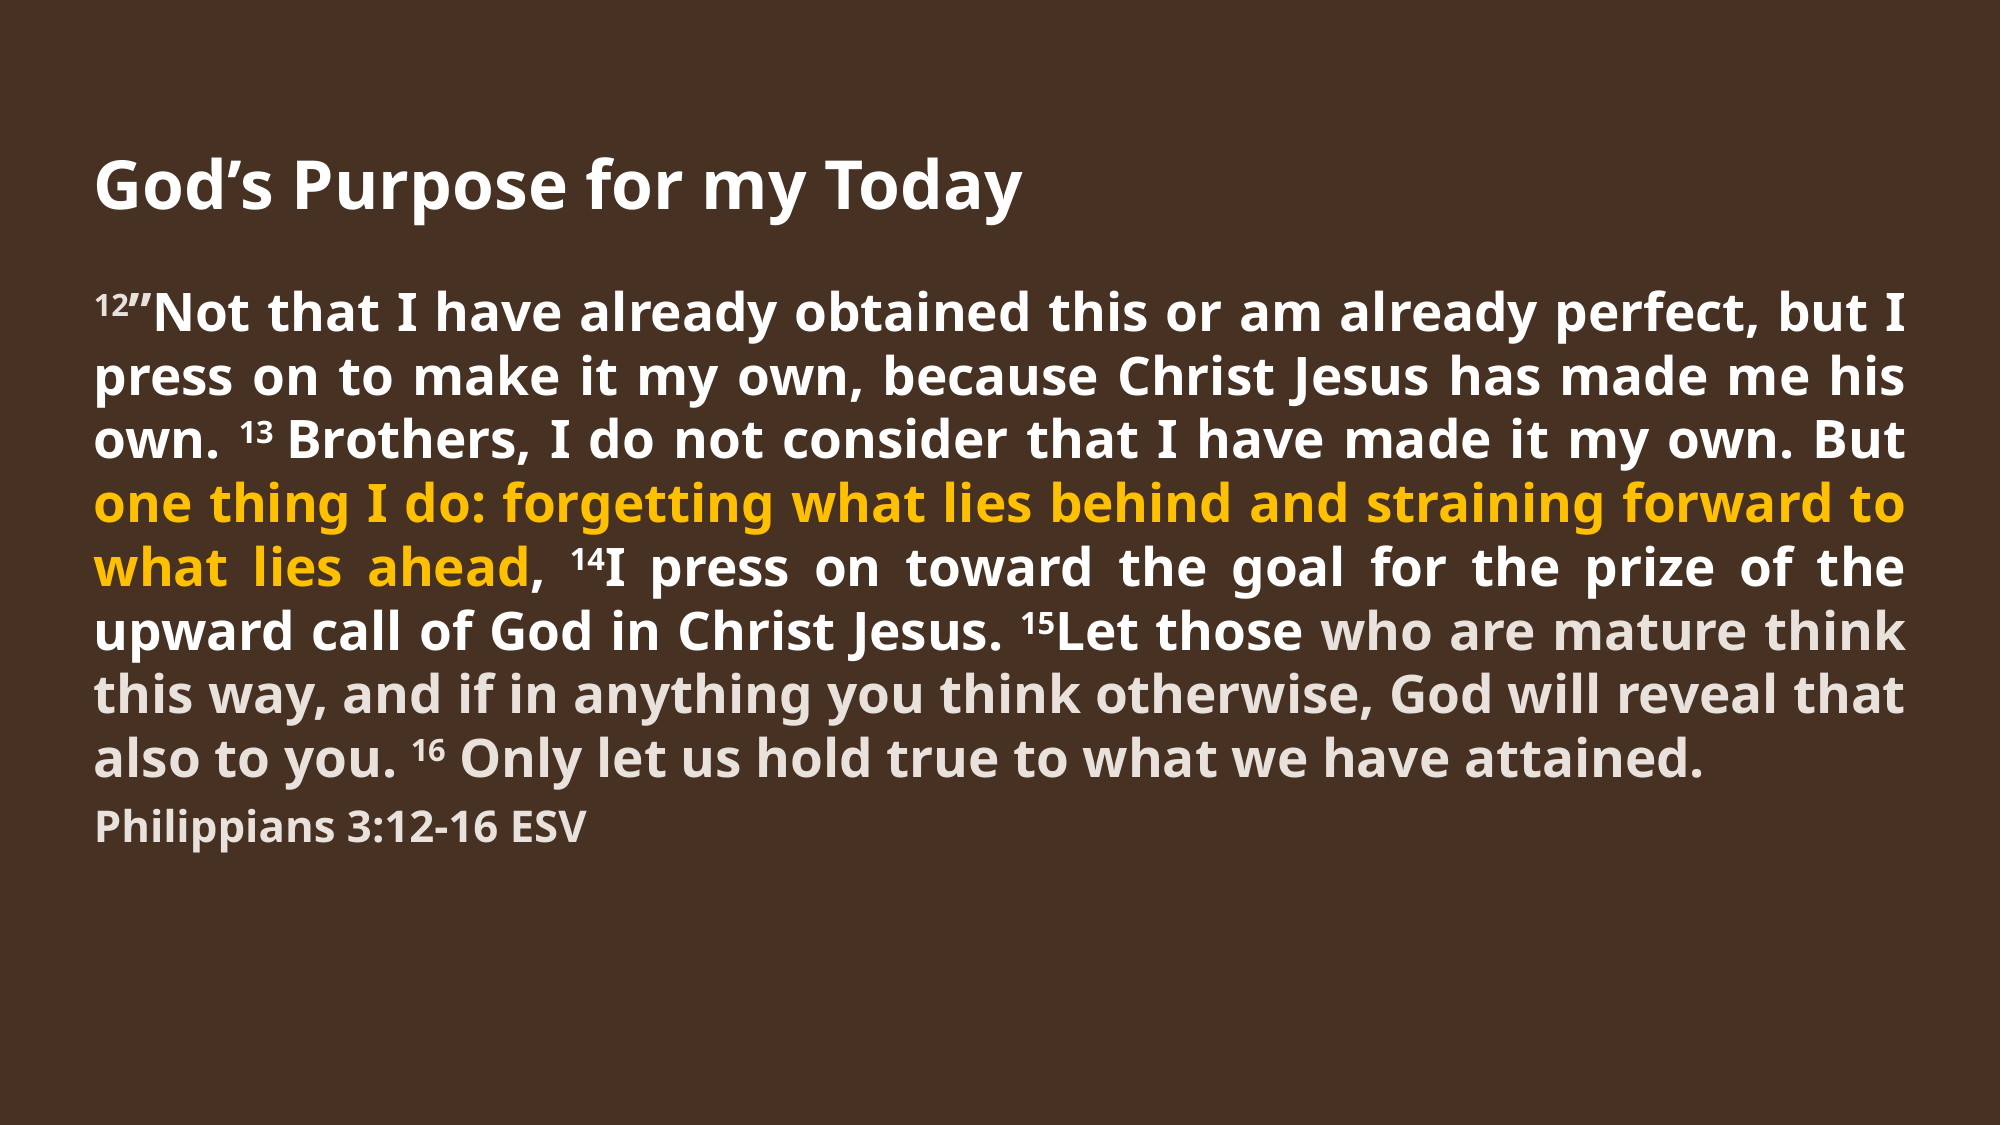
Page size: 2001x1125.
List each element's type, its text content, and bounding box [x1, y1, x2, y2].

list God’s Purpose for my Today 12”Not that I have already obtained this or am already perfect, but I press on to make it my own, because Christ Jesus has made me his own. 13 Brothers, I do not consider that I have made it my own. But one thing I do: forgetting what lies behind and straining forward to what lies ahead, 14I press on toward the goal for the prize of the upward call of God in Christ Jesus. 15Let those who are mature think this way, and if in anything you think otherwise, God will reveal that also to you. 16 Only let us hold true to what we have attained. Philippians 3:12-16 ESV [78, 98, 1922, 1082]
